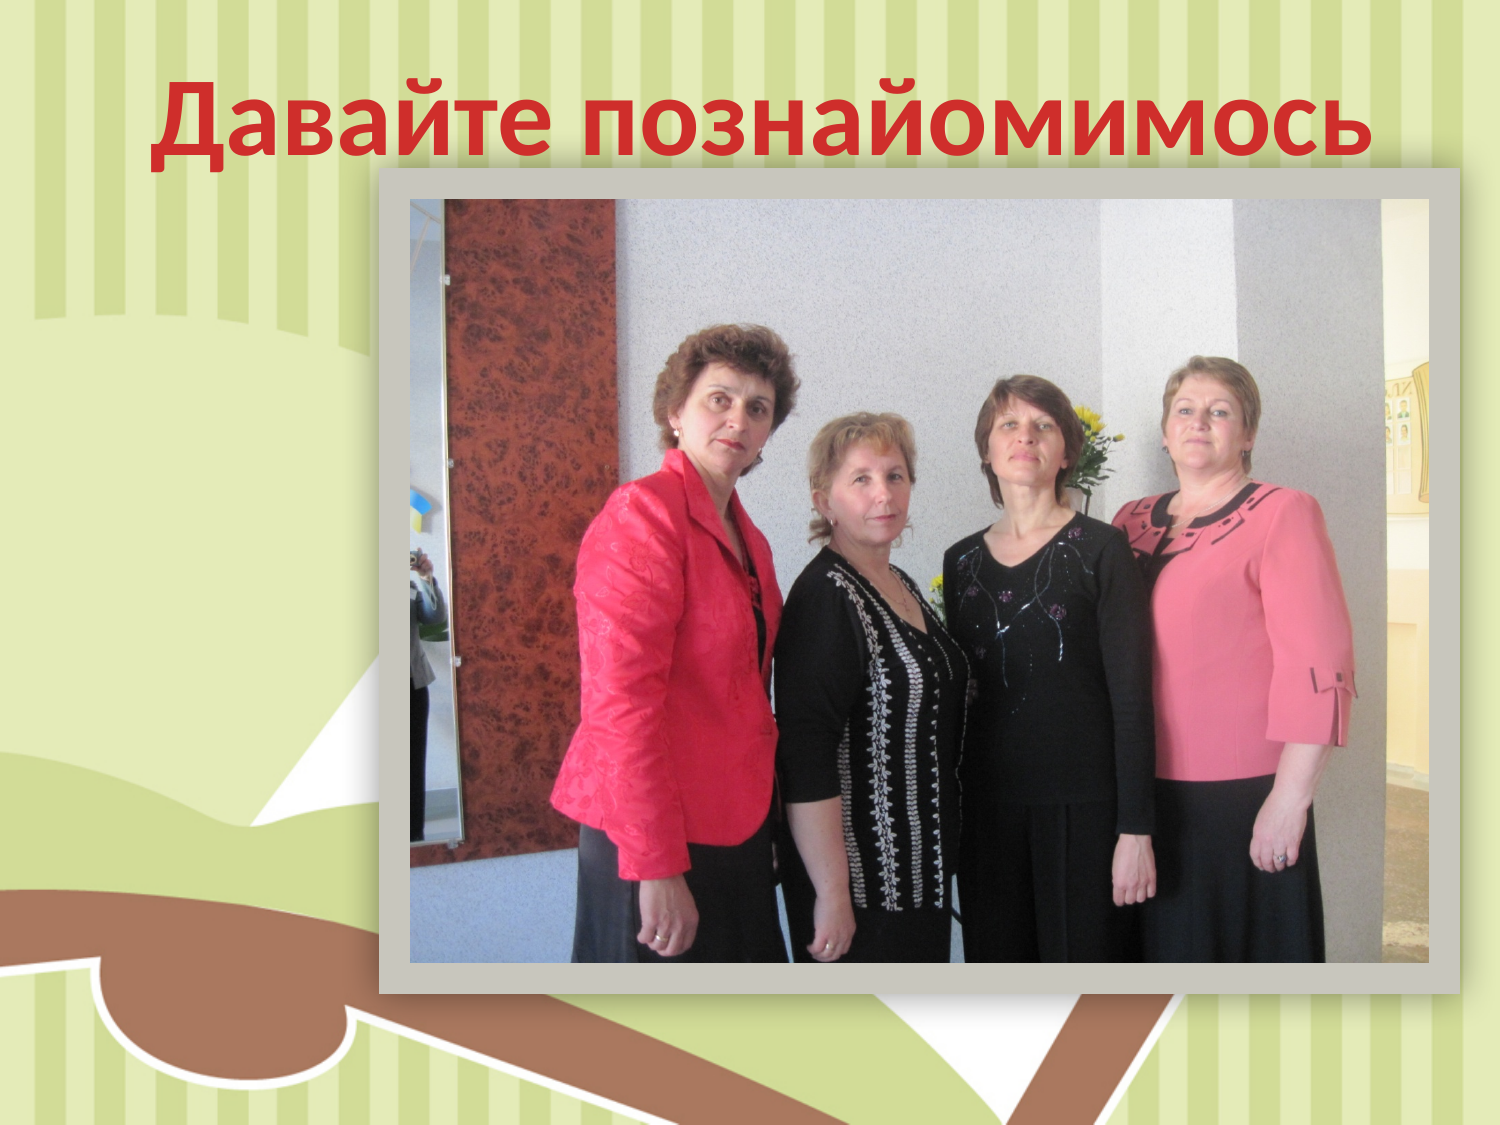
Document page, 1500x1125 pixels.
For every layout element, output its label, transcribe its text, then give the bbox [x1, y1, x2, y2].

text_box Давайте познайомимось [135, 35, 1390, 185]
picture [0, 0, 1500, 1125]
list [409, 198, 1429, 964]
